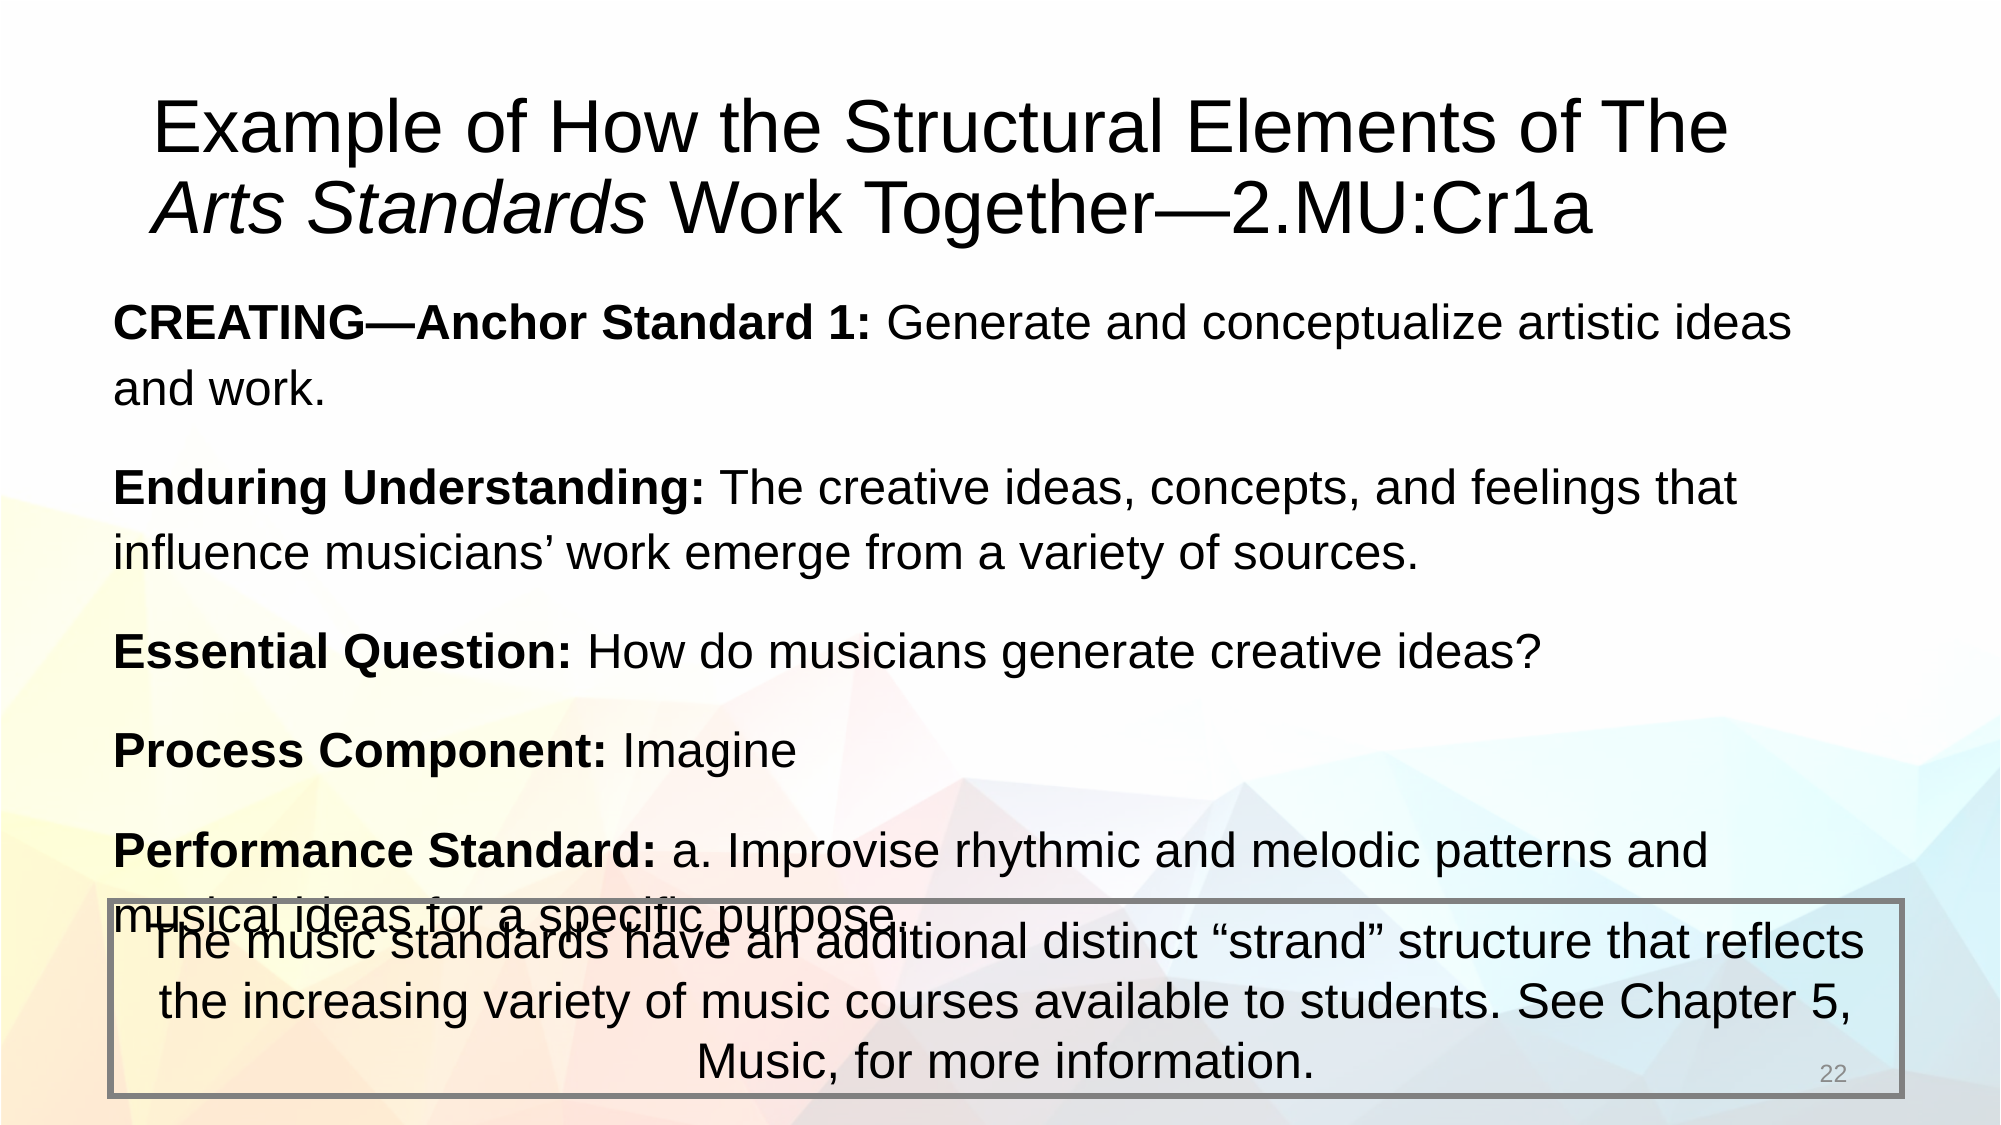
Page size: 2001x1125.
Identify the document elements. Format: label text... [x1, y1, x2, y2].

title Example of How the Structural Elements of The Arts Standards Work Together—2.MU:Cr1a [137, 59, 1863, 277]
list CREATING—Anchor Standard 1: Generate and conceptualize artistic ideas and work. Enduring Understanding: The creative ideas, concepts, and feelings that influence musicians’ work emerge from a variety of sources. Essential Question: How do musicians generate creative ideas? Process Component: Imagine Performance Standard: a. Improvise rhythmic and melodic patterns and musical ideas for a specific purpose. [97, 277, 1903, 954]
text_box The music standards have an additional distinct “strand” structure that reflects the increasing variety of music courses available to students. See Chapter 5, Music, for more information. [109, 900, 1903, 1097]
slide_number 22 [1412, 1042, 1863, 1103]
picture [3, 2, 2000, 1125]
